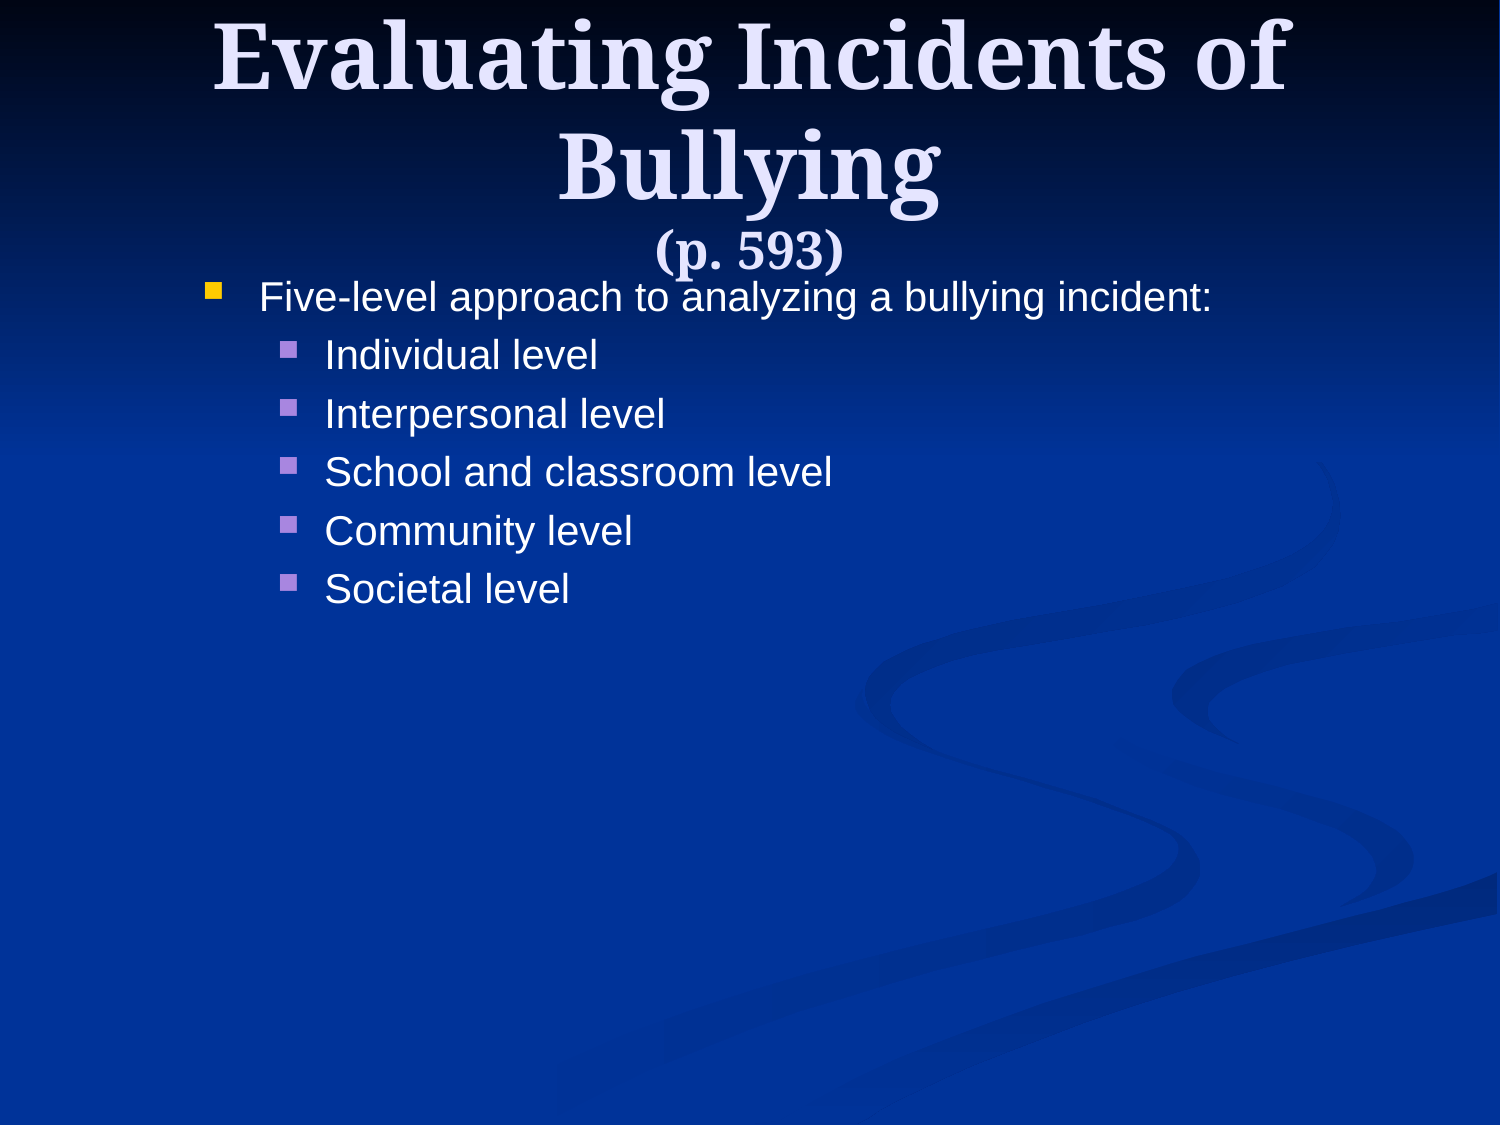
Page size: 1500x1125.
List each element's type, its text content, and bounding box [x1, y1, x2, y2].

list Five-level approach to analyzing a bullying incident: Individual level Interpersonal level School and classroom level Community level Societal level [187, 262, 1313, 1005]
title Evaluating Incidents of Bullying (p. 593) [75, 45, 1425, 233]
